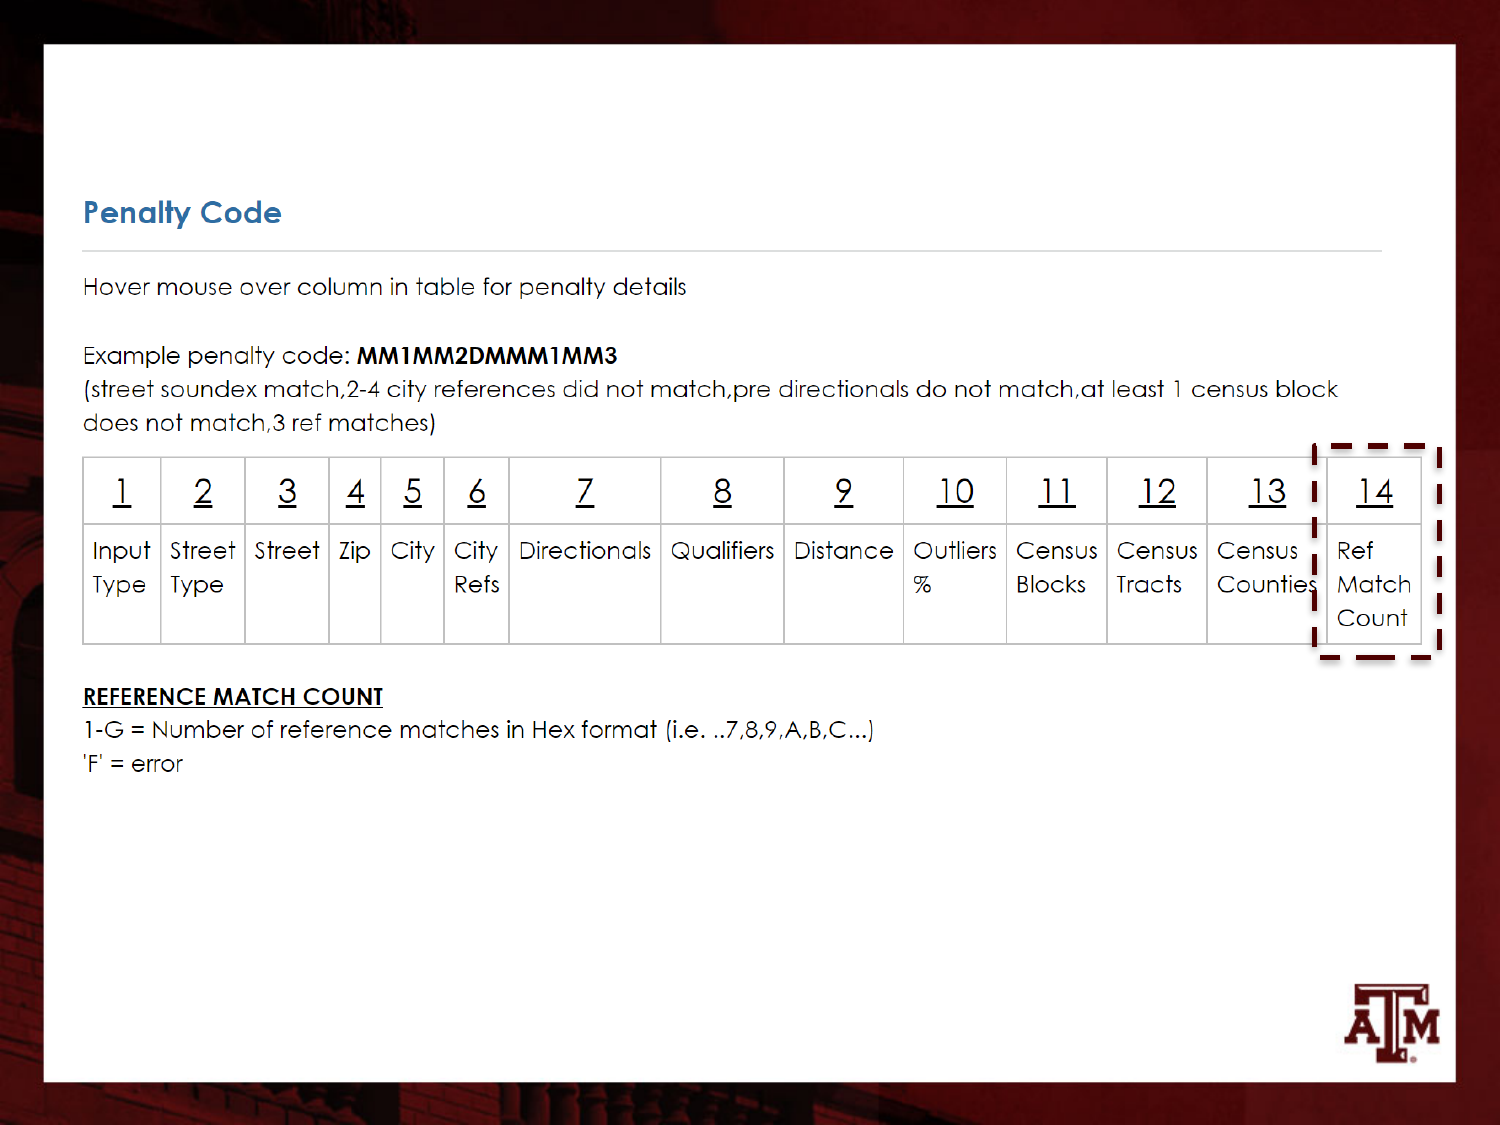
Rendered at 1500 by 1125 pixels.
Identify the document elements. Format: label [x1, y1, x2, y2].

text_box [1431, 445, 1440, 658]
picture [0, 0, 1500, 1125]
